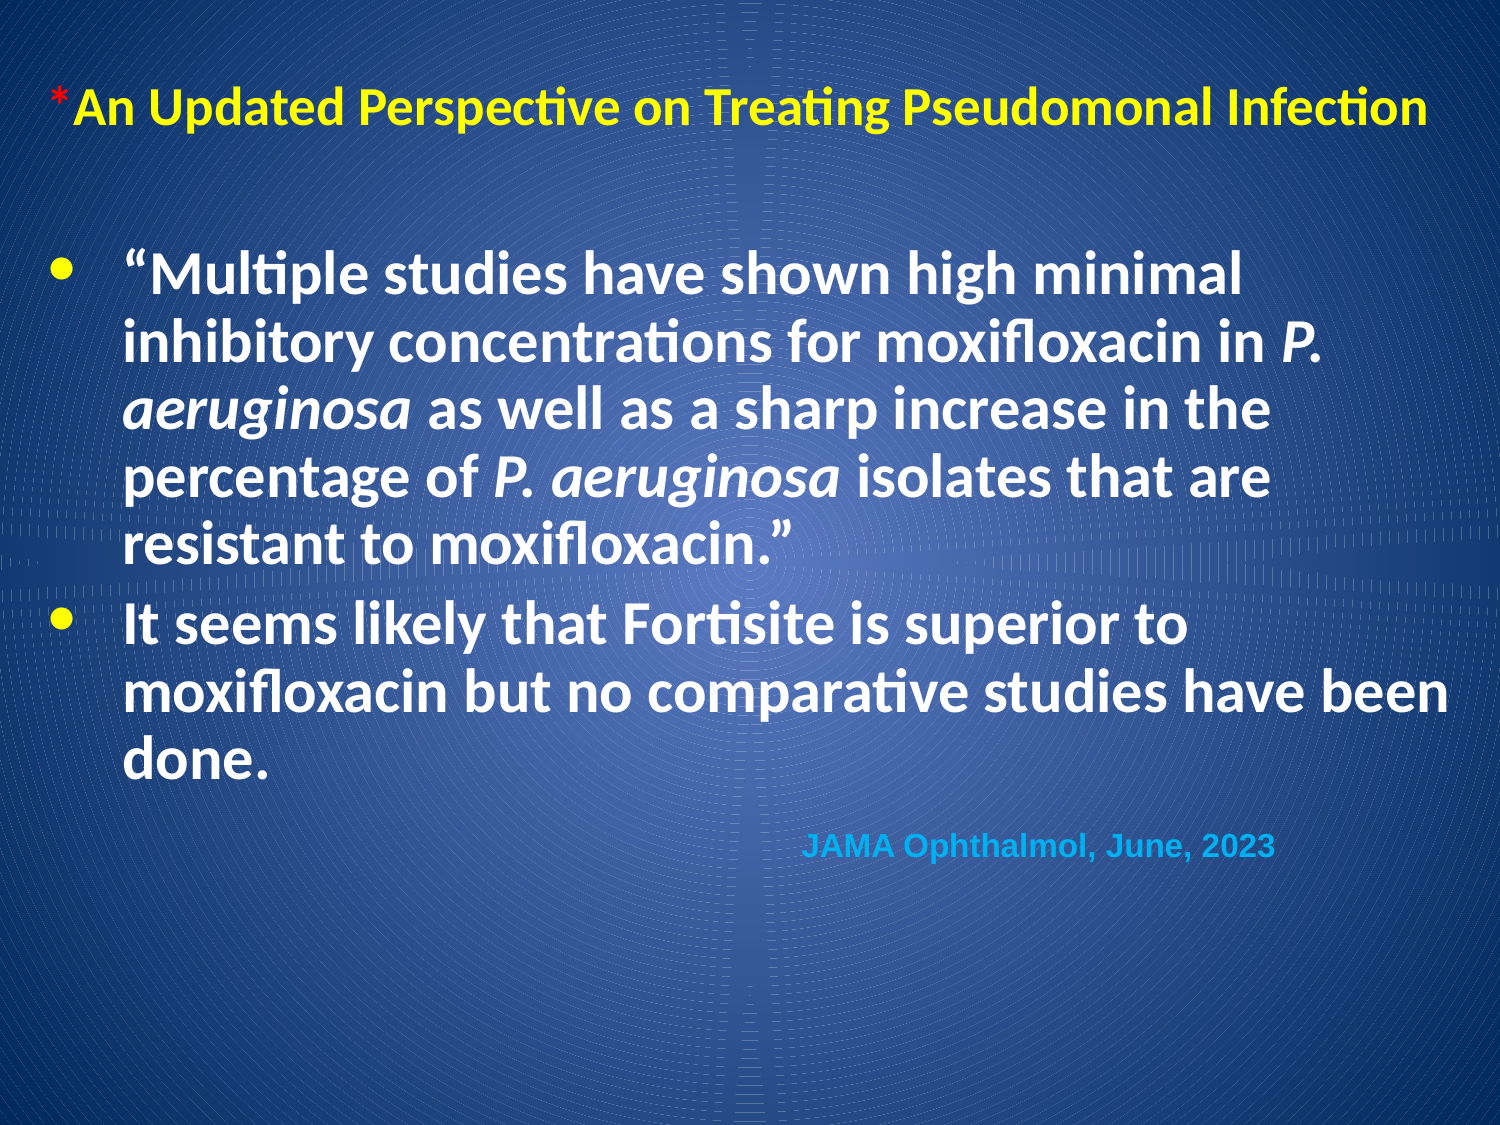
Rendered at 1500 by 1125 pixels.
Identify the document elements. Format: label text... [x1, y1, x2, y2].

list “Multiple studies have shown high minimal inhibitory concentrations for moxifloxacin in P. aeruginosa as well as a sharp increase in the percentage of P. aeruginosa isolates that are resistant to moxifloxacin.” It seems likely that Fortisite is superior to moxifloxacin but no comparative studies have been done. [31, 233, 1469, 1125]
title *An Updated Perspective on Treating Pseudomonal Infection [31, 46, 1469, 170]
text_box JAMA Ophthalmol, June, 2023 [786, 816, 1340, 872]
